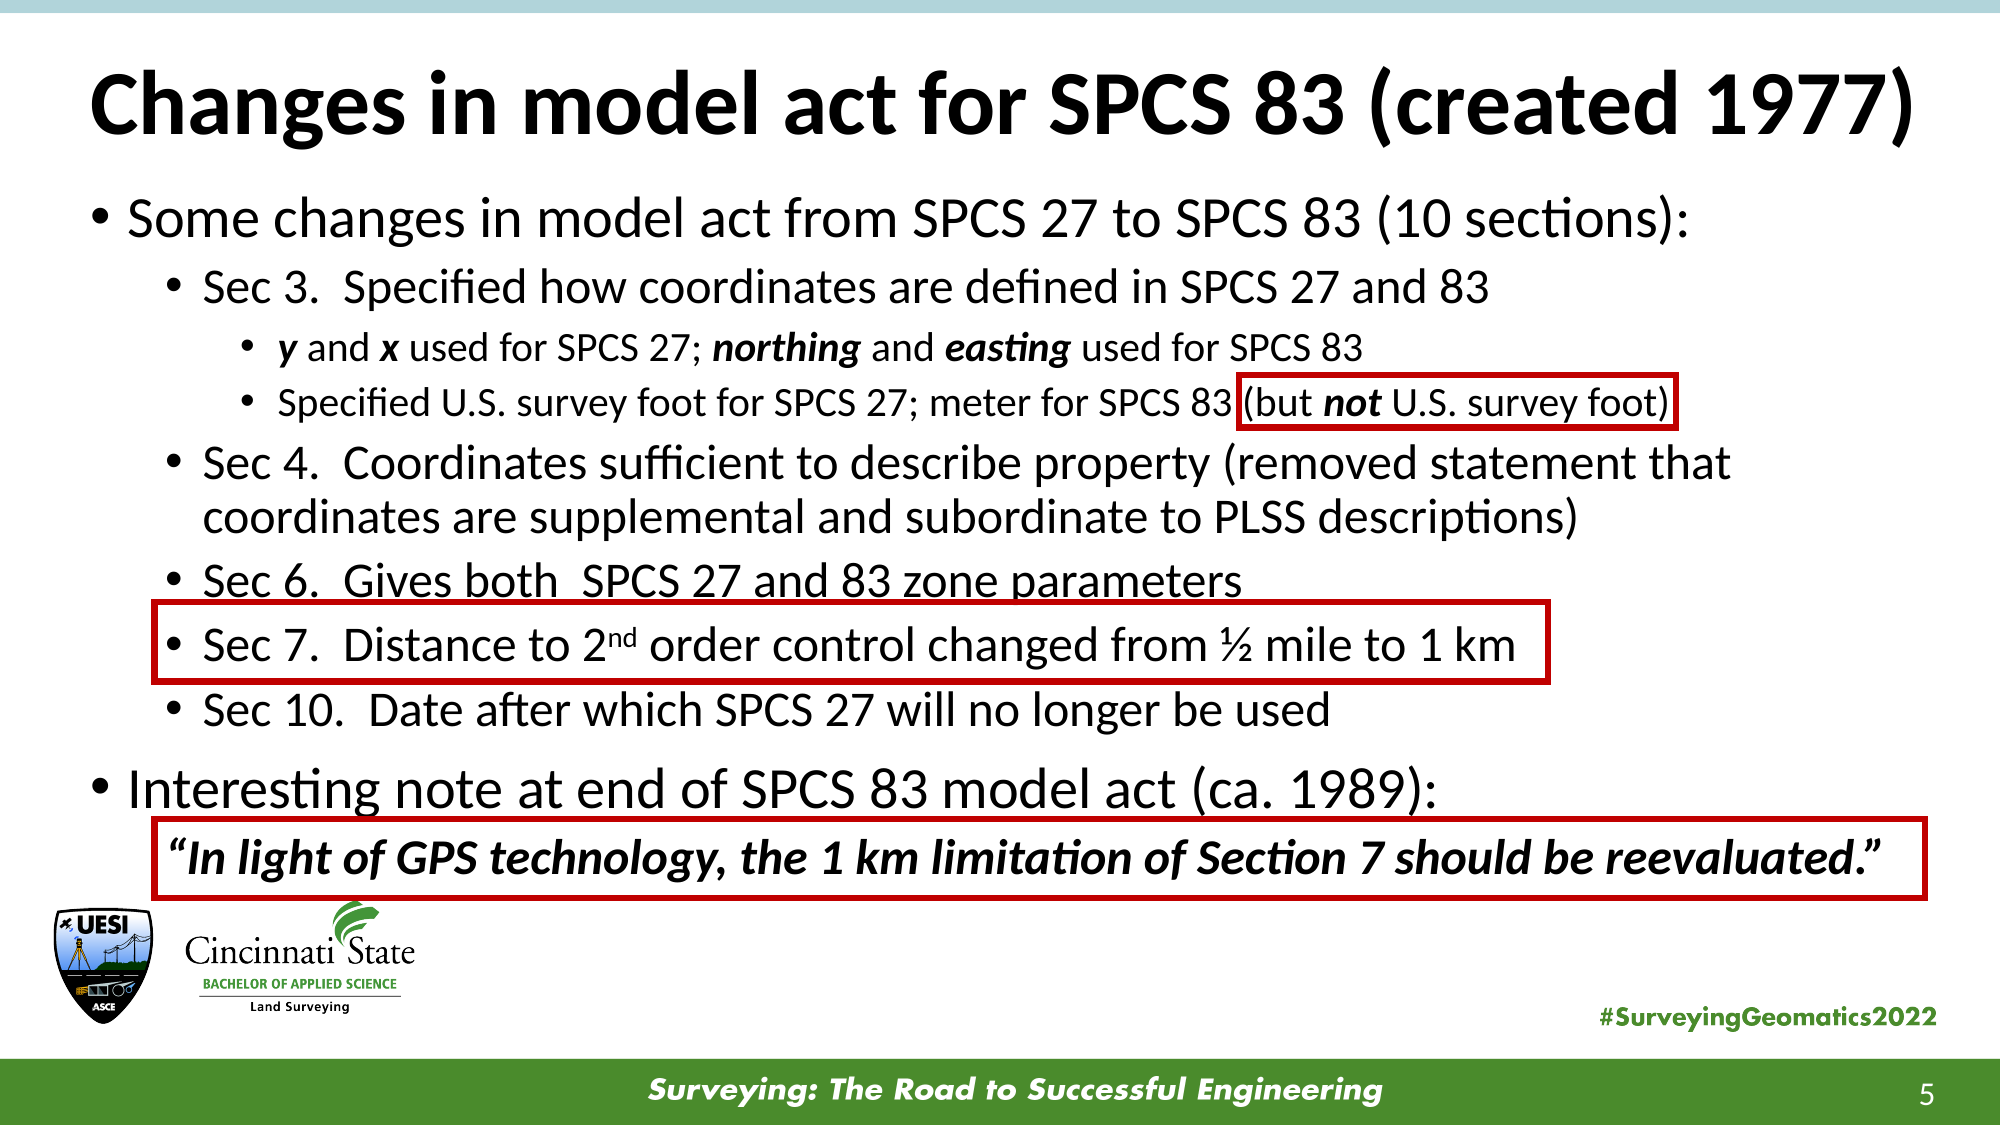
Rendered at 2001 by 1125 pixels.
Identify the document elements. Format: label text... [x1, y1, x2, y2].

text_box [154, 818, 1925, 899]
title Changes in model act for SPCS 83 (created 1977) [75, 29, 2000, 180]
text_box [1238, 374, 1676, 428]
slide_number 5 [1500, 1065, 1950, 1125]
text_box [154, 602, 1548, 682]
picture [0, 0, 2000, 1125]
list Some changes in model act from SPCS 27 to SPCS 83 (10 sections): Sec 3. Specified how coordinates are defined in SPCS 27 and 83 y and x used for SPCS 27; northing and easting used for SPCS 83 Specified U.S. survey foot for SPCS 27; meter for SPCS 83 (but not U.S. survey foot) Sec 4. Coordinates sufficient to describe property (removed statement that coordinates are supplemental and subordinate to PLSS descriptions) Sec 6. Gives both SPCS 27 and 83 zone parameters Sec 7. Distance to 2nd order control changed from ½ mile to 1 km Sec 10. Date after which SPCS 27 will no longer be used Interesting note at end of SPCS 83 model act (ca. 1989): “In light of GPS technology, the 1 km limitation of Section 7 should be reevaluated.” [75, 179, 1950, 900]
